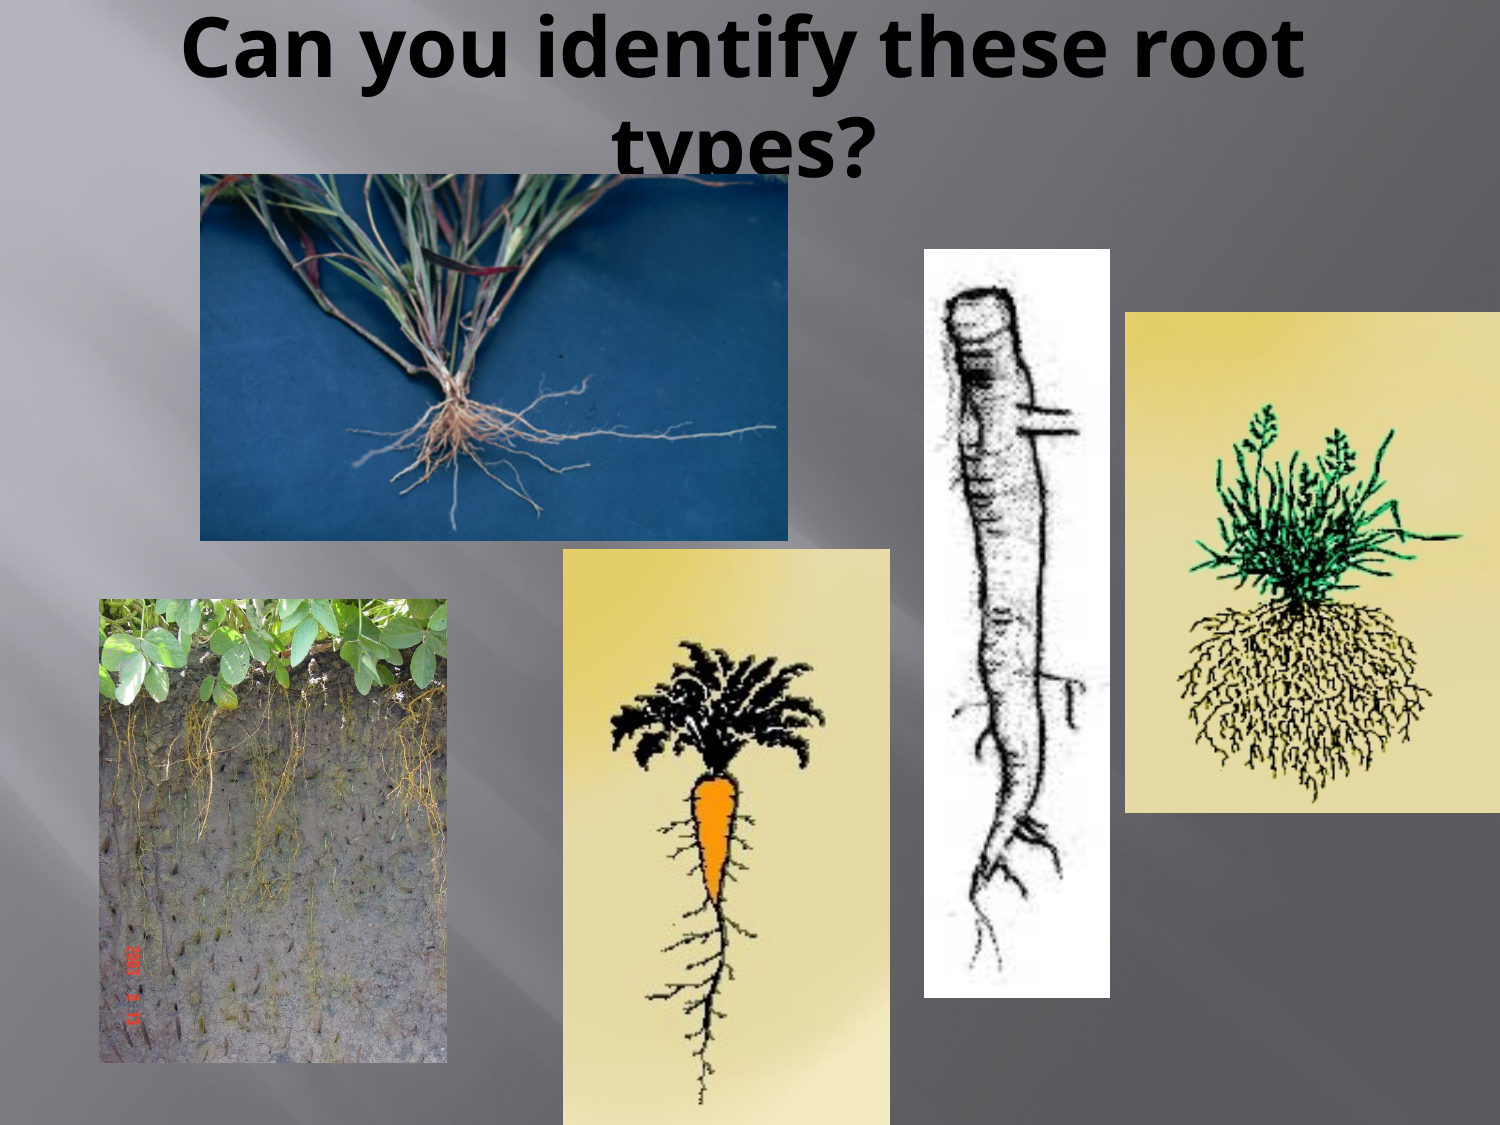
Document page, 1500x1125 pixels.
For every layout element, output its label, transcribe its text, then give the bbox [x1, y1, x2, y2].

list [1152, 312, 1500, 813]
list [924, 249, 1110, 998]
title Can you identify these root types? [75, 0, 1413, 188]
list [99, 599, 448, 1063]
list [199, 174, 788, 541]
picture [562, 549, 890, 1125]
